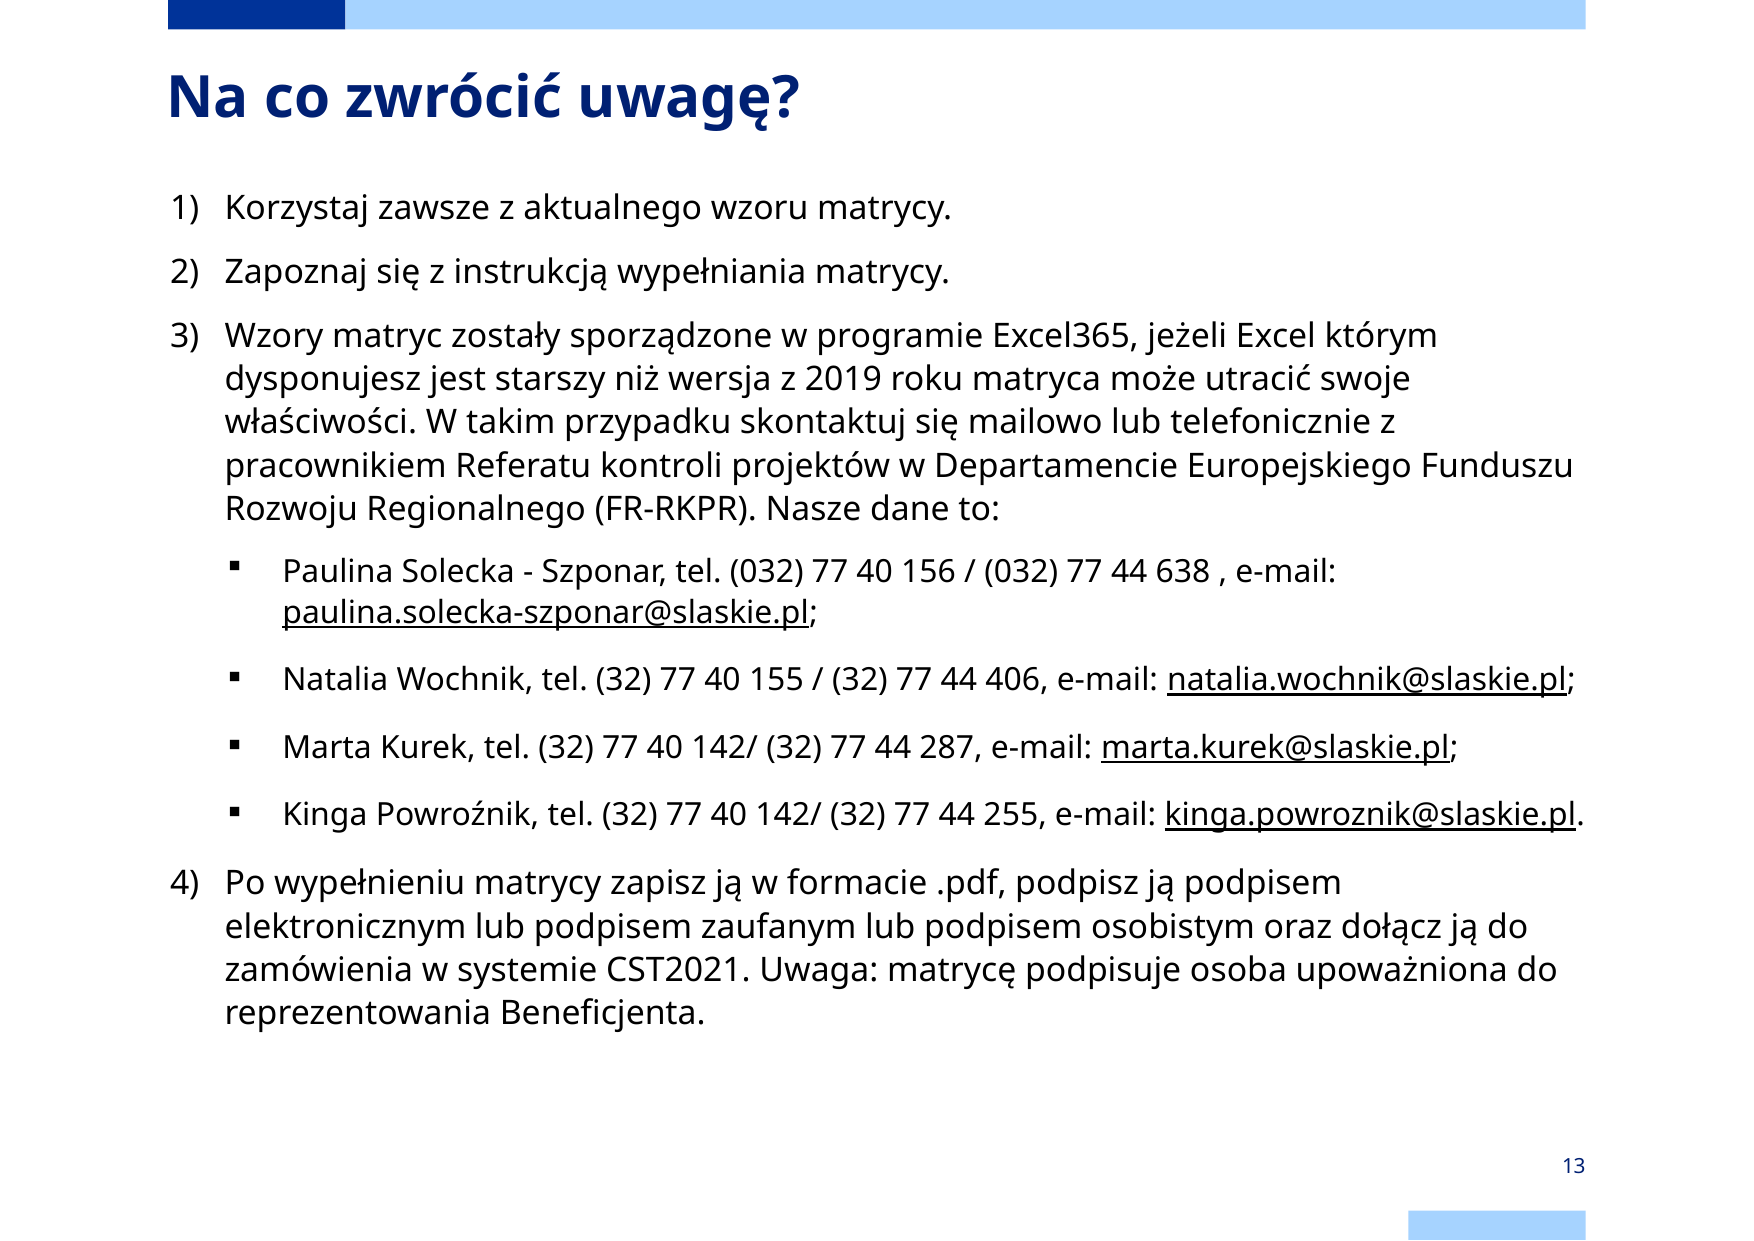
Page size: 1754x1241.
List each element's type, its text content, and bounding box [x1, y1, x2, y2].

slide_number 13 [1408, 1151, 1586, 1182]
title Na co zwrócić uwagę? [166, 54, 1584, 183]
list Korzystaj zawsze z aktualnego wzoru matrycy. Zapoznaj się z instrukcją wypełniania matrycy. Wzory matryc zostały sporządzone w programie Excel365, jeżeli Excel którym dysponujesz jest starszy niż wersja z 2019 roku matryca może utracić swoje właściwości. W takim przypadku skontaktuj się mailowo lub telefonicznie z pracownikiem Referatu kontroli projektów w Departamencie Europejskiego Funduszu Rozwoju Regionalnego (FR-RKPR). Nasze dane to: Paulina Solecka - Szponar, tel. (032) 77 40 156 / (032) 77 44 638 , e-mail: paulina.solecka-szponar@slaskie.pl; Natalia Wochnik, tel. (32) 77 40 155 / (32) 77 44 406, e-mail: natalia.wochnik@slaskie.pl; Marta Kurek, tel. (32) 77 40 142/ (32) 77 44 287, e-mail: marta.kurek@slaskie.pl; Kinga Powroźnik, tel. (32) 77 40 142/ (32) 77 44 255, e-mail: kinga.powroznik@slaskie.pl. Po wypełnieniu matrycy zapisz ją w formacie .pdf, podpisz ją podpisem elektronicznym lub podpisem zaufanym lub podpisem osobistym oraz dołącz ją do zamówienia w systemie CST2021. Uwaga: matrycę podpisuje osoba upoważniona do reprezentowania Beneficjenta. [169, 183, 1588, 1058]
